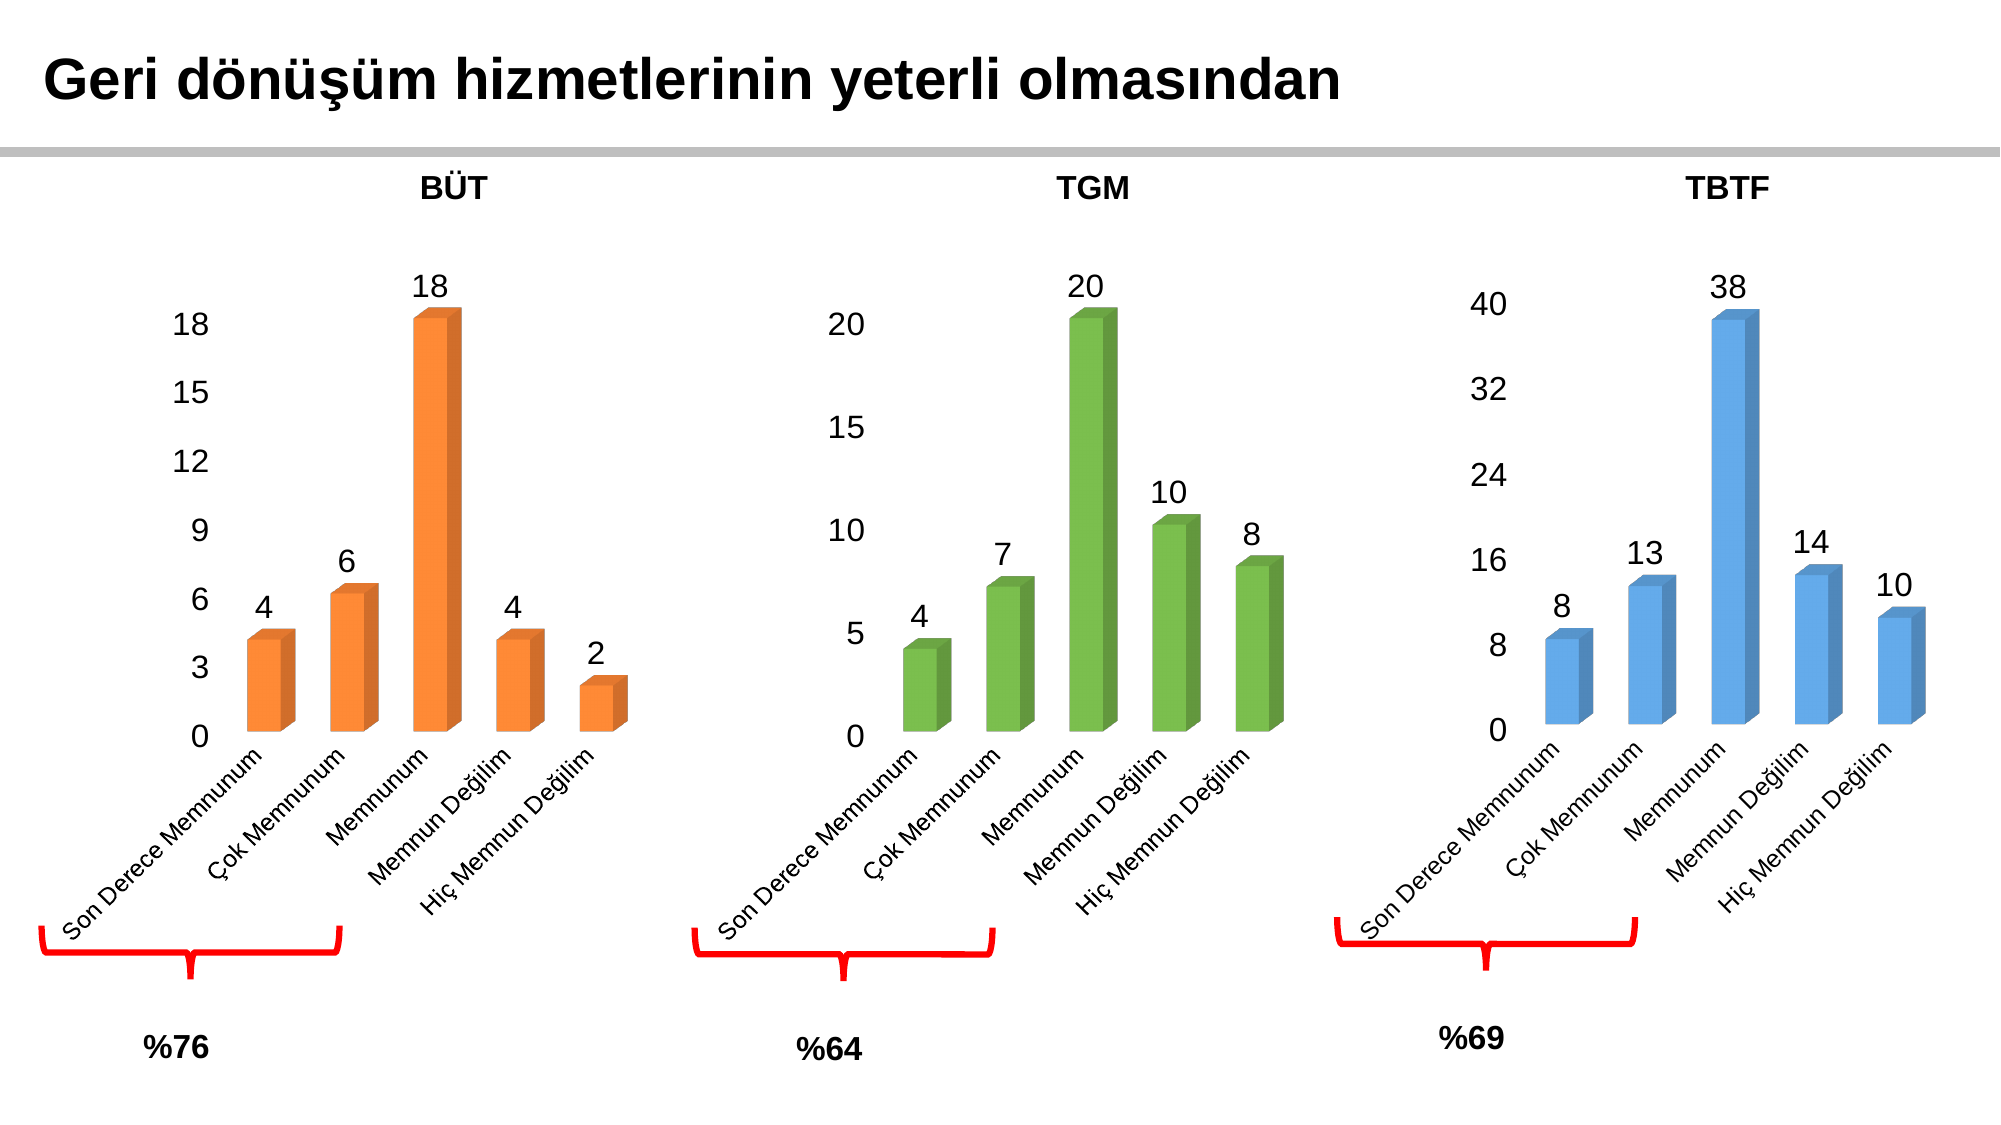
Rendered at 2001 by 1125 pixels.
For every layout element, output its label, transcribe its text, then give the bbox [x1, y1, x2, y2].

chart [698, 268, 1331, 960]
text_box [188, 960, 193, 980]
text_box [841, 960, 846, 982]
text_box %64 [781, 1019, 923, 1075]
text_box BÜT [405, 159, 547, 214]
text_box TGM [1041, 159, 1184, 214]
text_box %76 [128, 1017, 270, 1073]
text_box [1336, 917, 1340, 944]
chart [42, 268, 675, 960]
text_box Geri dönüşüm hizmetlerinin yeterli olmasından [28, 33, 1358, 119]
text_box %69 [1423, 1009, 1566, 1064]
text_box [694, 927, 698, 955]
text_box TBTF [1670, 159, 1813, 214]
chart [1340, 268, 1973, 960]
